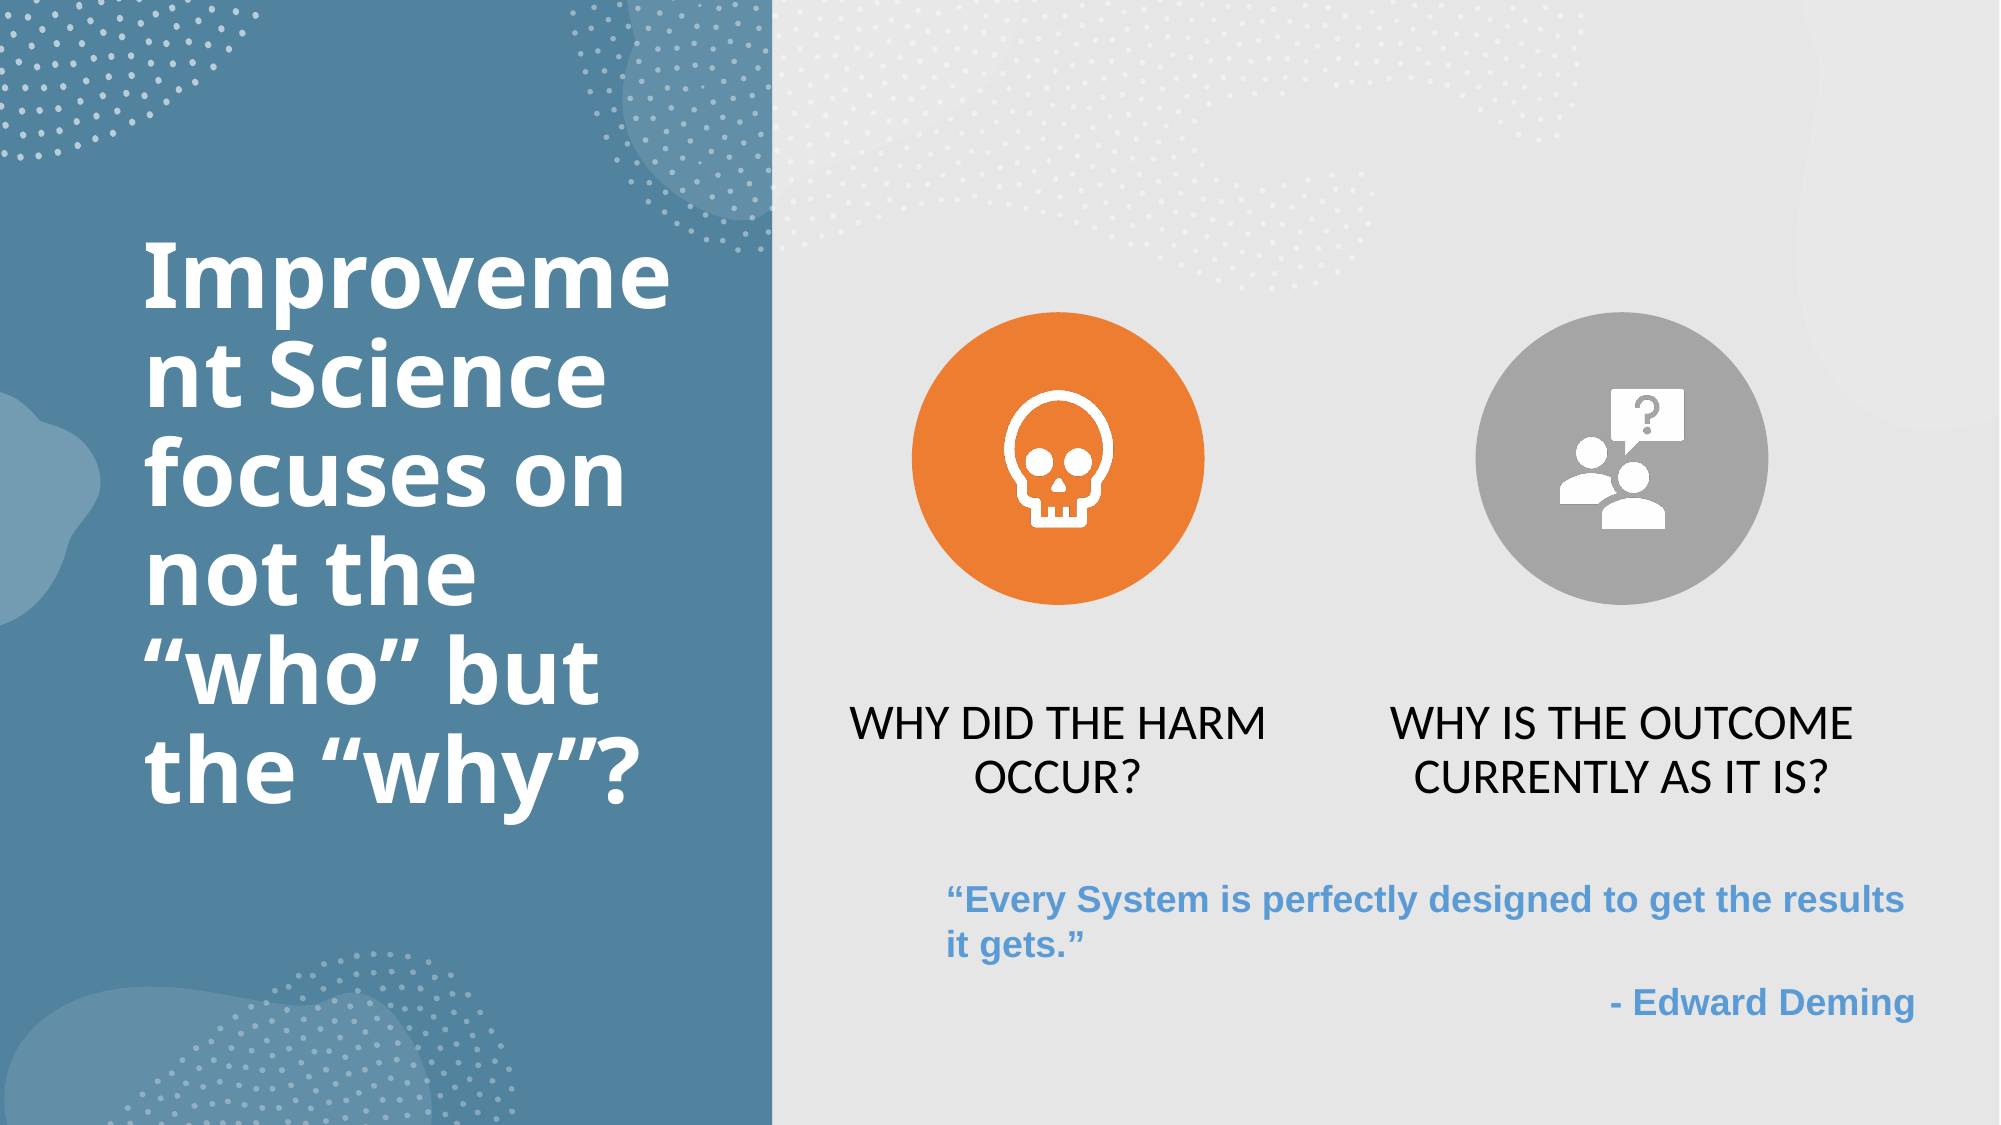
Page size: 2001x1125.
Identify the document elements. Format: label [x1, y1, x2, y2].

text_box [0, 0, 2000, 1125]
list [817, 37, 1863, 1089]
